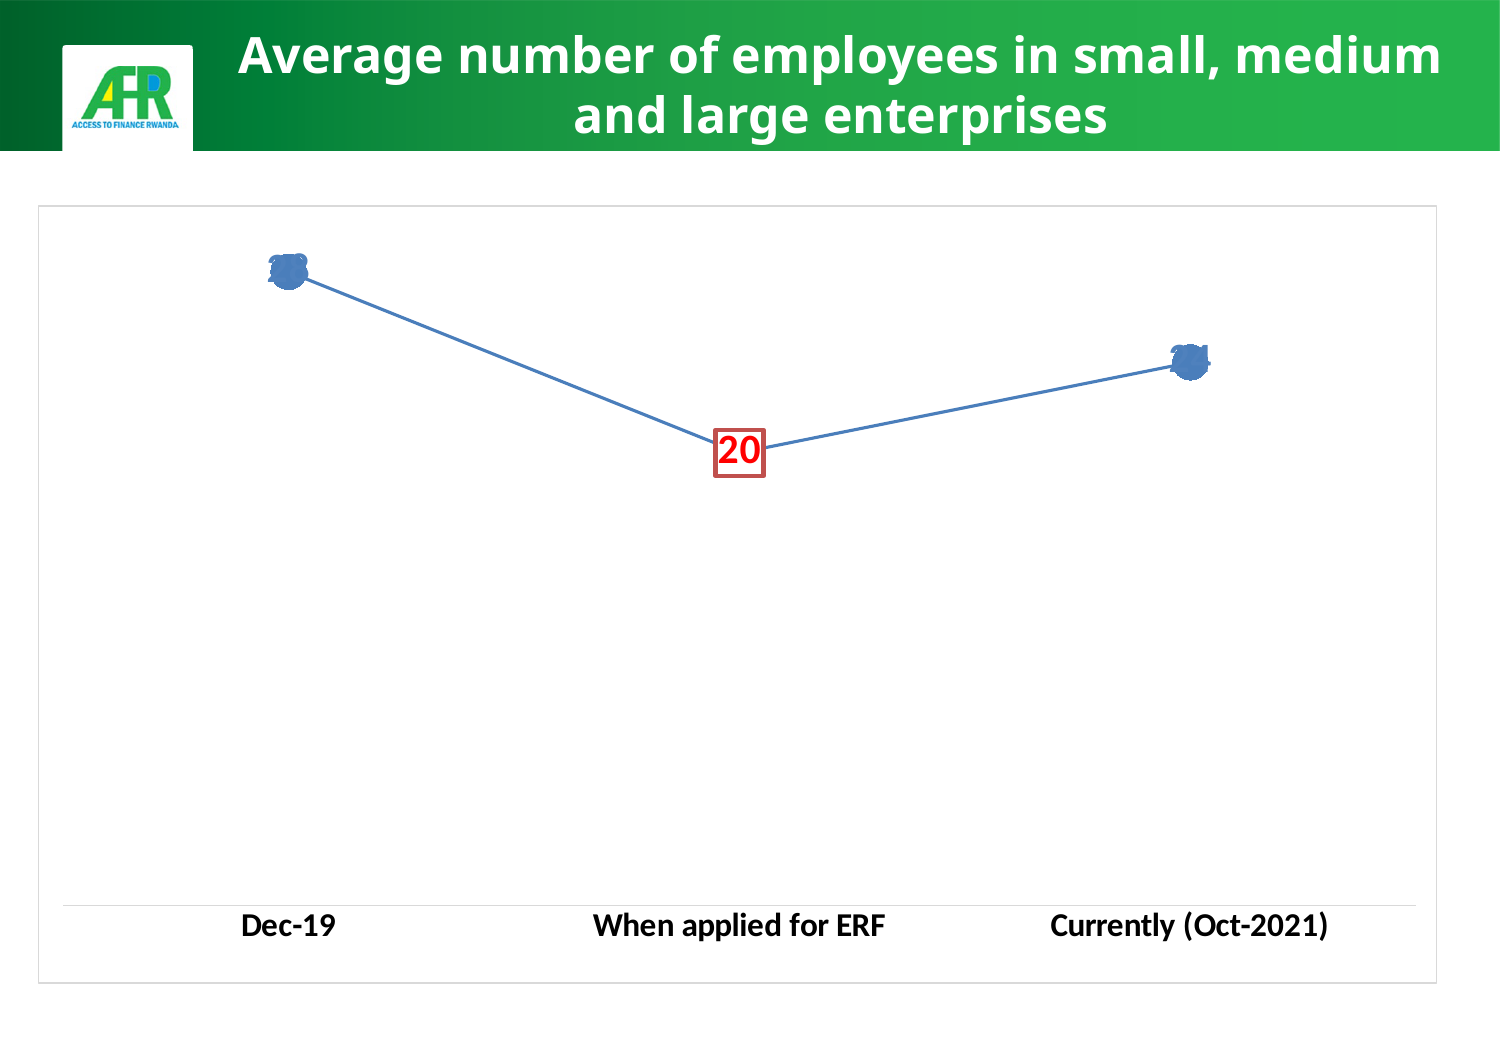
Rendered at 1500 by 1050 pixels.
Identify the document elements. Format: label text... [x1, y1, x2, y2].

text_box [64, 66, 187, 129]
chart [37, 204, 1438, 984]
picture [0, 0, 1500, 151]
text_box [62, 45, 193, 172]
title Average number of employees in small, medium and large enterprises [212, 23, 1469, 145]
